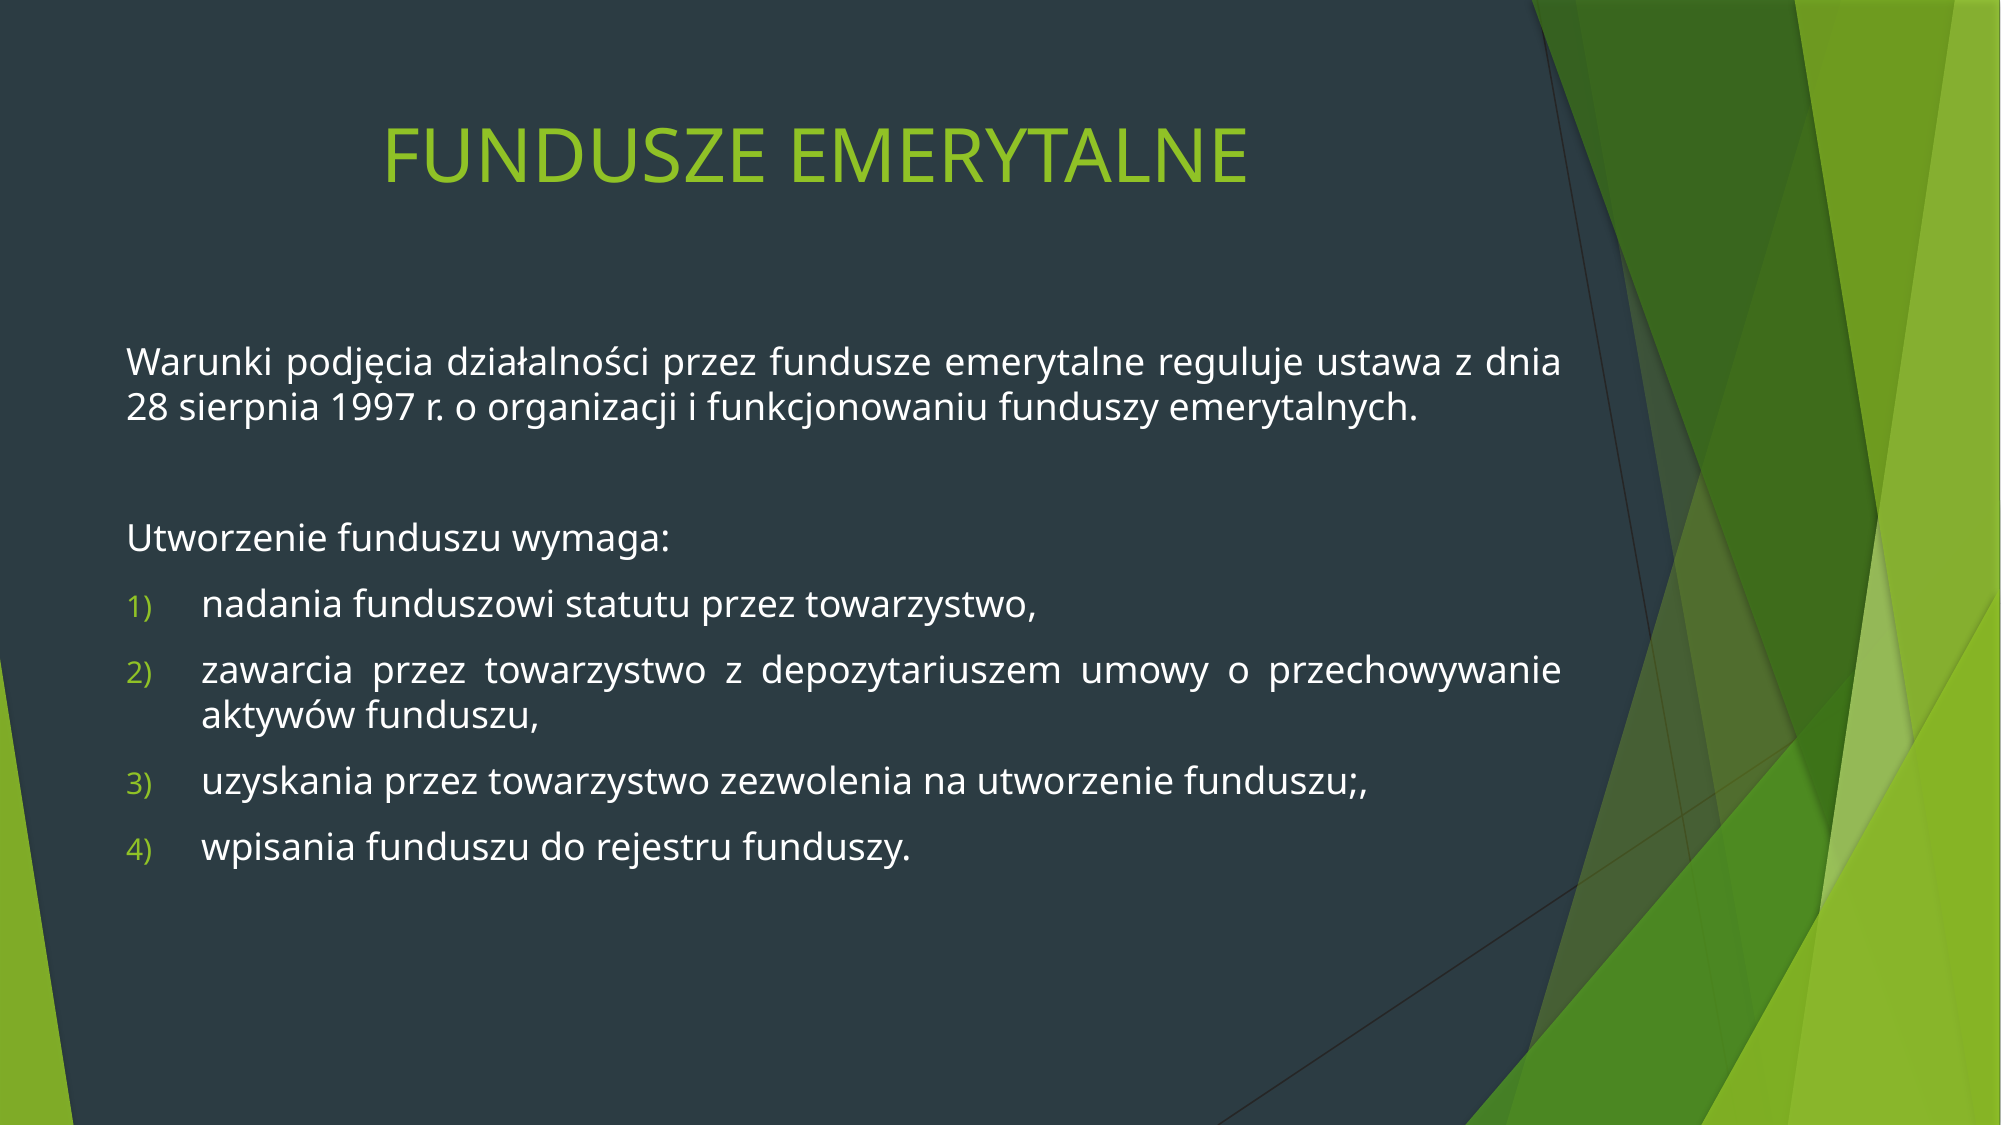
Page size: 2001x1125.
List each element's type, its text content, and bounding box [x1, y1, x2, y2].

title FUNDUSZE EMERYTALNE [111, 99, 1522, 317]
list Warunki podjęcia działalności przez fundusze emerytalne reguluje ustawa z dnia 28 sierpnia 1997 r. o organizacji i funkcjonowaniu funduszy emerytalnych. Utworzenie funduszu wymaga: nadania funduszowi statutu przez towarzystwo, zawarcia przez towarzystwo z depozytariuszem umowy o przechowywanie aktywów funduszu, uzyskania przez towarzystwo zezwolenia na utworzenie funduszu;, wpisania funduszu do rejestru funduszy. [111, 329, 1579, 1019]
